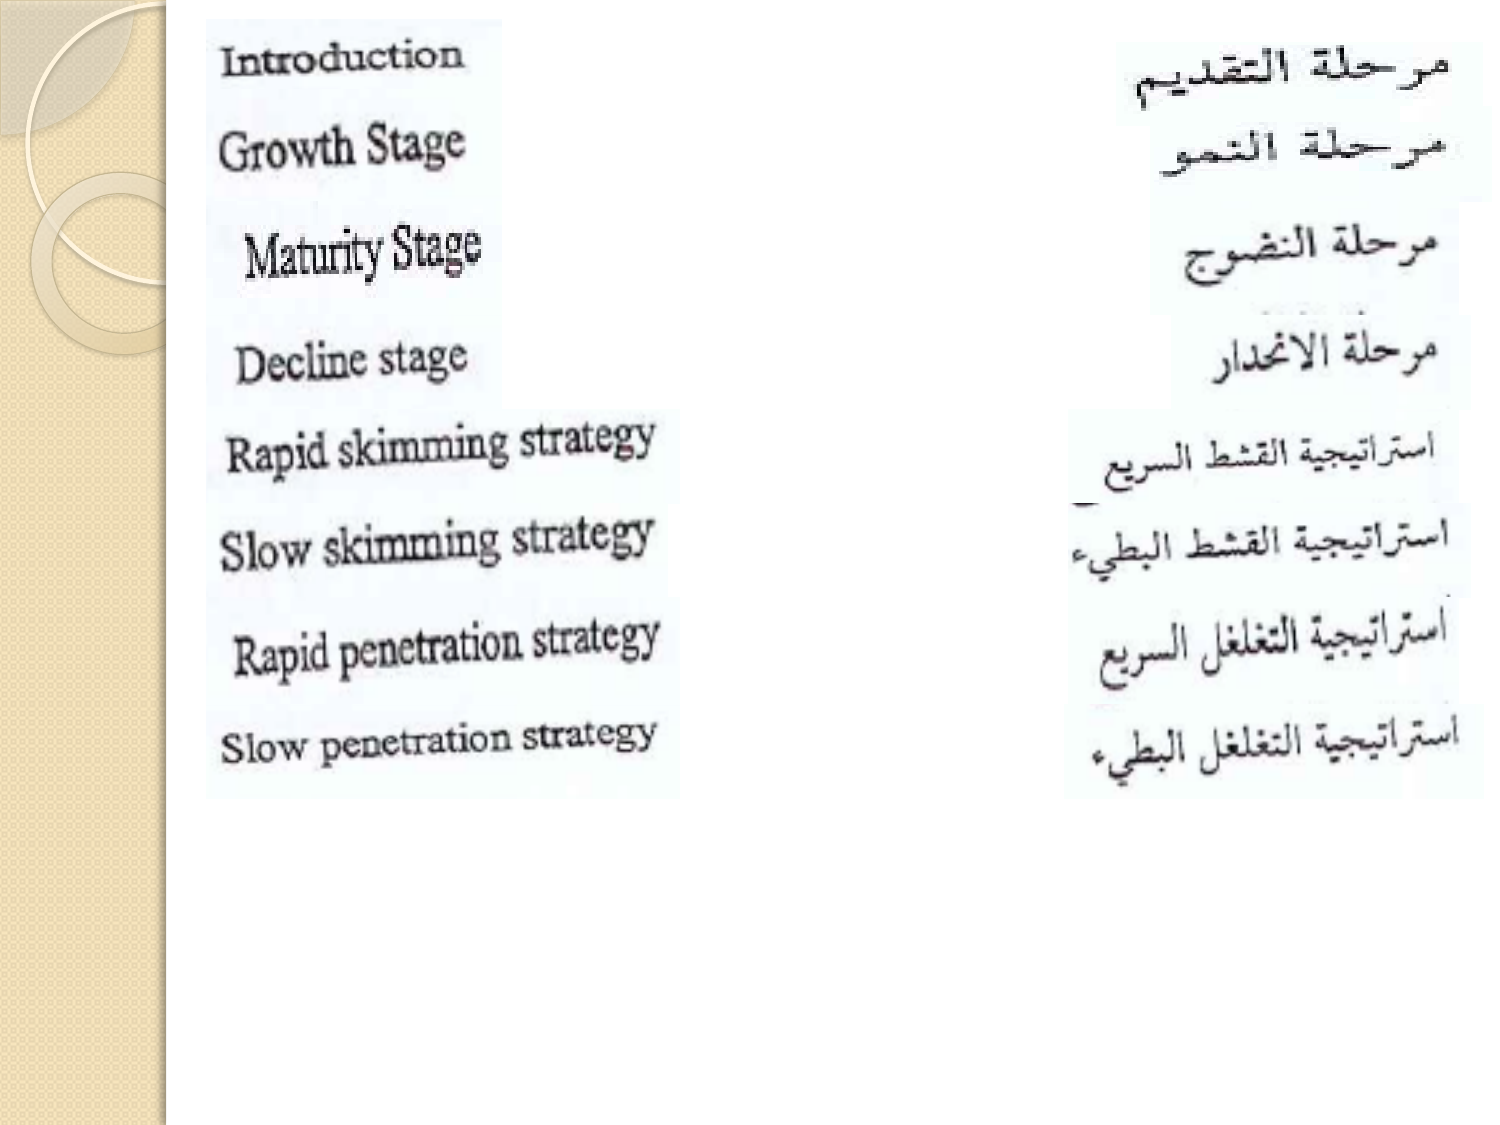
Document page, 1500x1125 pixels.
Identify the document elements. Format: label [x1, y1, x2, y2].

picture [206, 18, 680, 799]
list [1115, 42, 1483, 126]
picture [1064, 106, 1493, 799]
